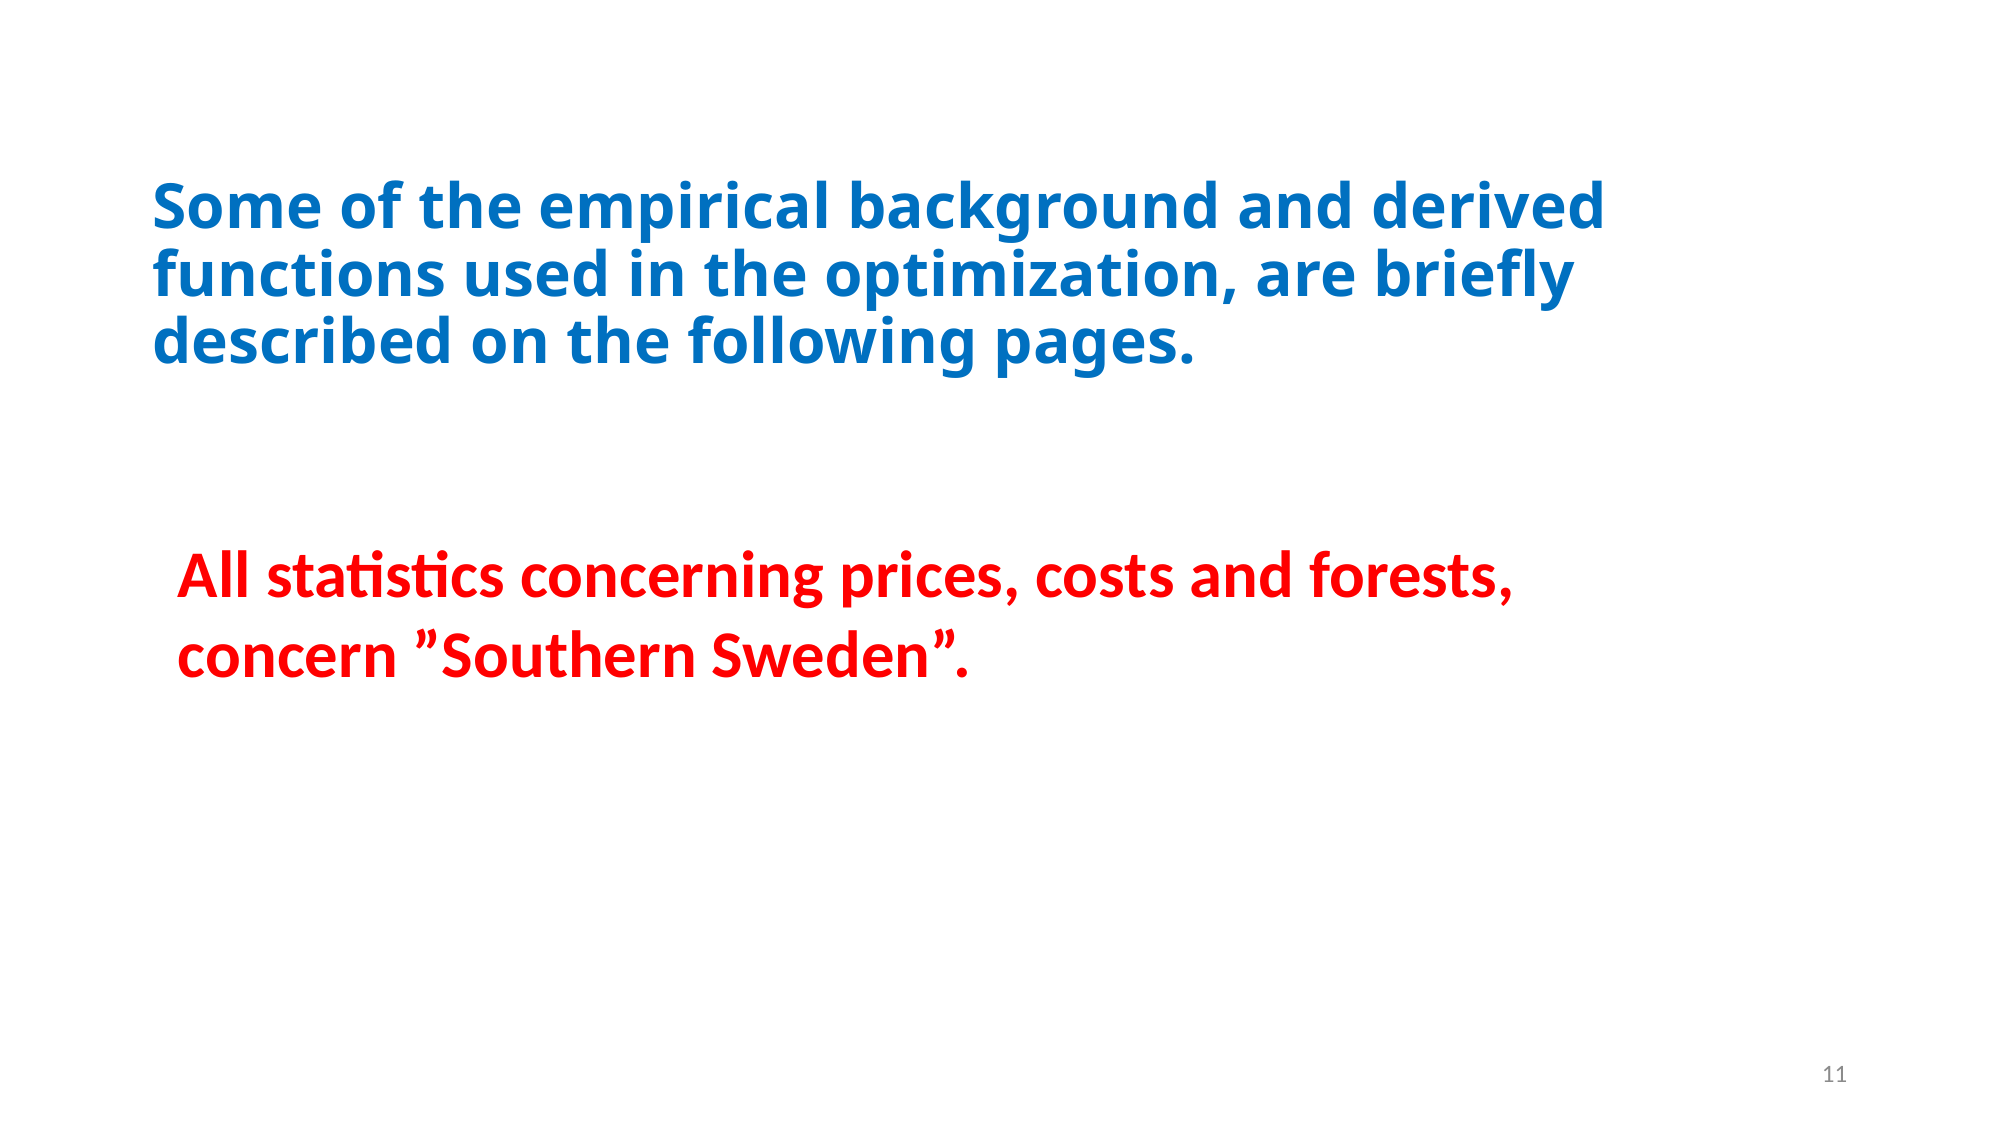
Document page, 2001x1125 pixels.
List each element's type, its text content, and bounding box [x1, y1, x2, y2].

text_box All statistics concerning prices, costs and forests, concern ”Southern Sweden”. [163, 523, 1547, 699]
title Some of the empirical background and derived functions used in the optimization, are briefly described on the following pages. [137, 167, 1863, 385]
slide_number 11 [1412, 1042, 1863, 1103]
